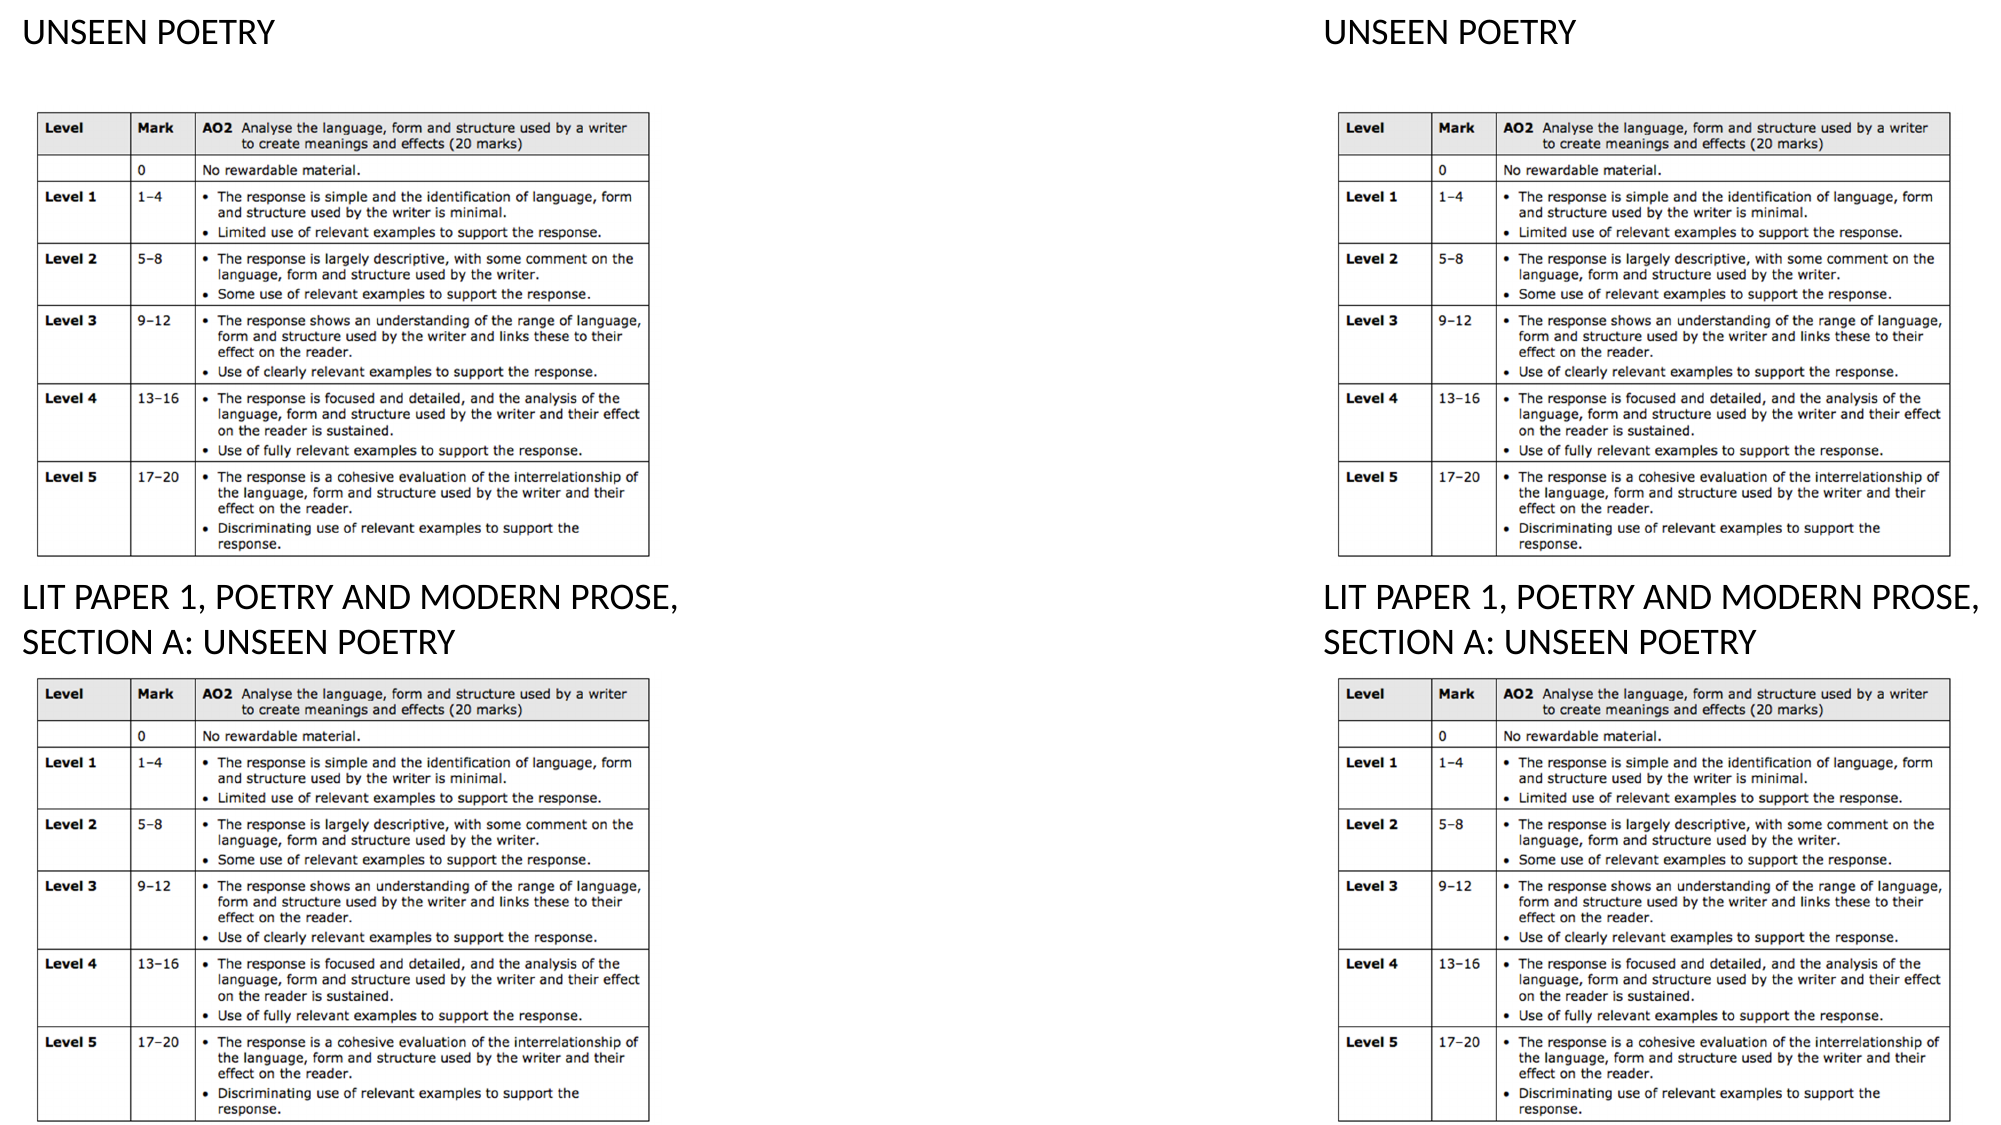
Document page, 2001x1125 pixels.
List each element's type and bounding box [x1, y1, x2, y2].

text_box [7, 0, 771, 565]
text_box [7, 565, 771, 1125]
text_box [1308, 0, 2000, 565]
text_box [1308, 565, 2000, 1125]
